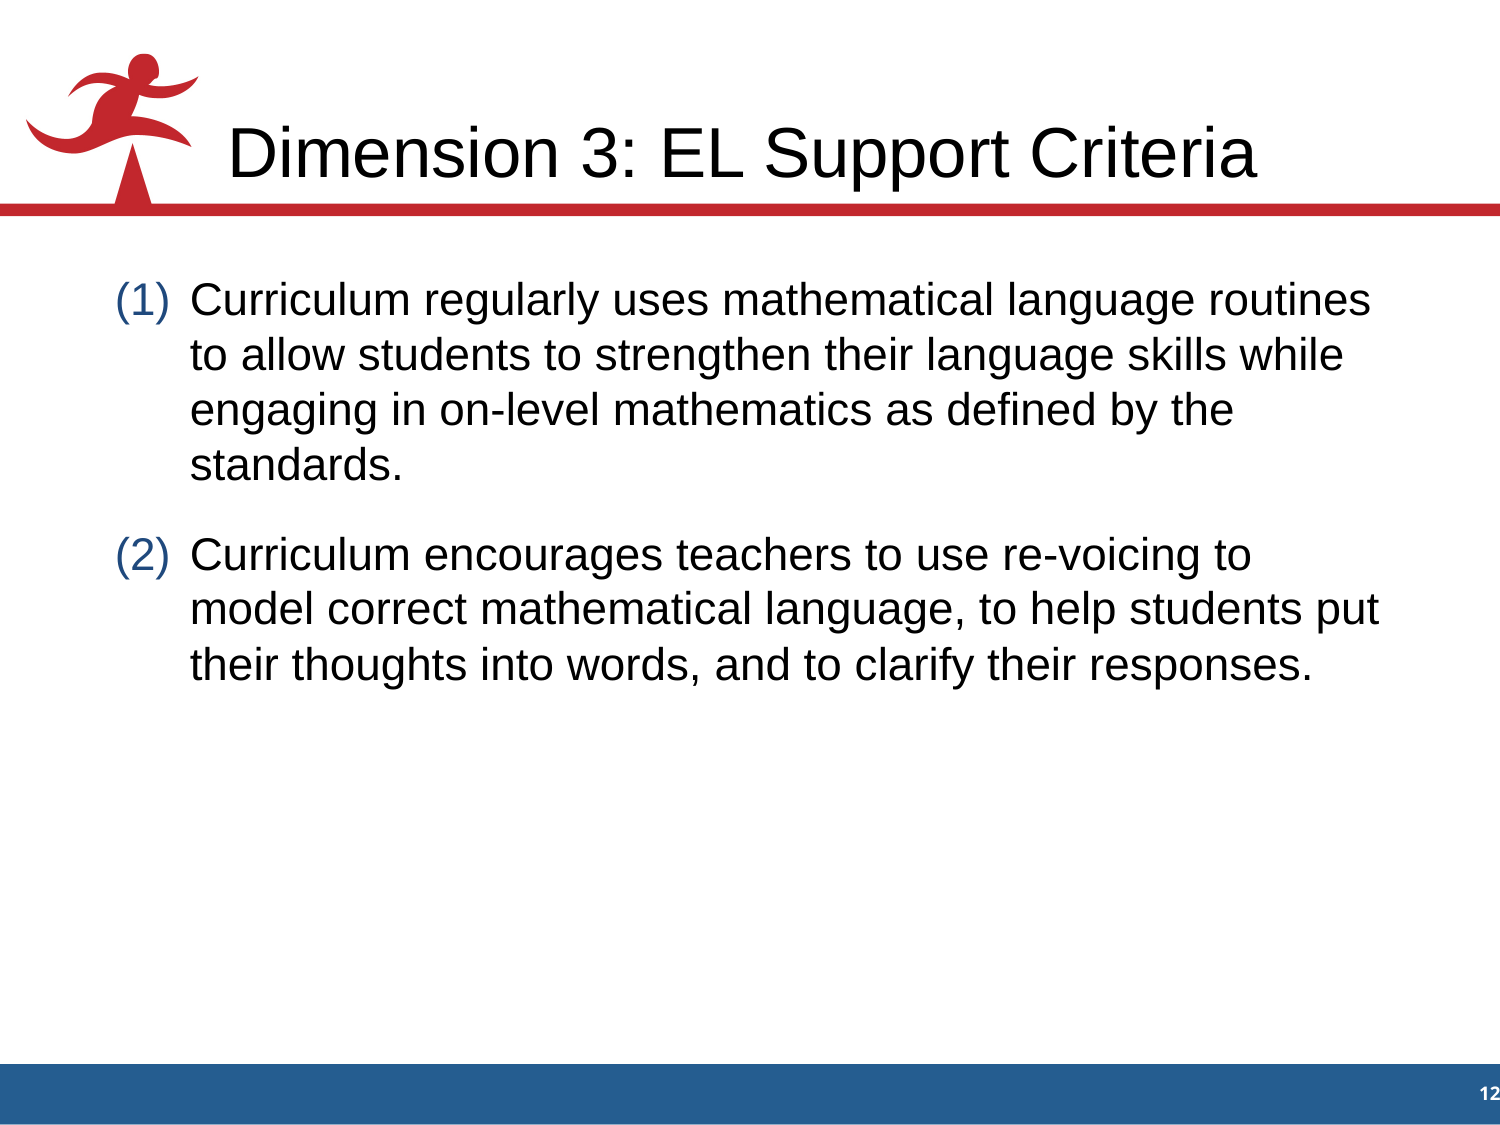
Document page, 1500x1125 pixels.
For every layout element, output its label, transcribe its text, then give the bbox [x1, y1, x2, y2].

picture [0, 0, 1500, 1125]
list Curriculum regularly uses mathematical language routines to allow students to strengthen their language skills while engaging in on-level mathematics as defined by the standards. Curriculum encourages teachers to use re-voicing to model correct mathematical language, to help students put their thoughts into words, and to clarify their responses. [99, 262, 1400, 1025]
title Dimension 3: EL Support Criteria [212, 50, 1450, 200]
